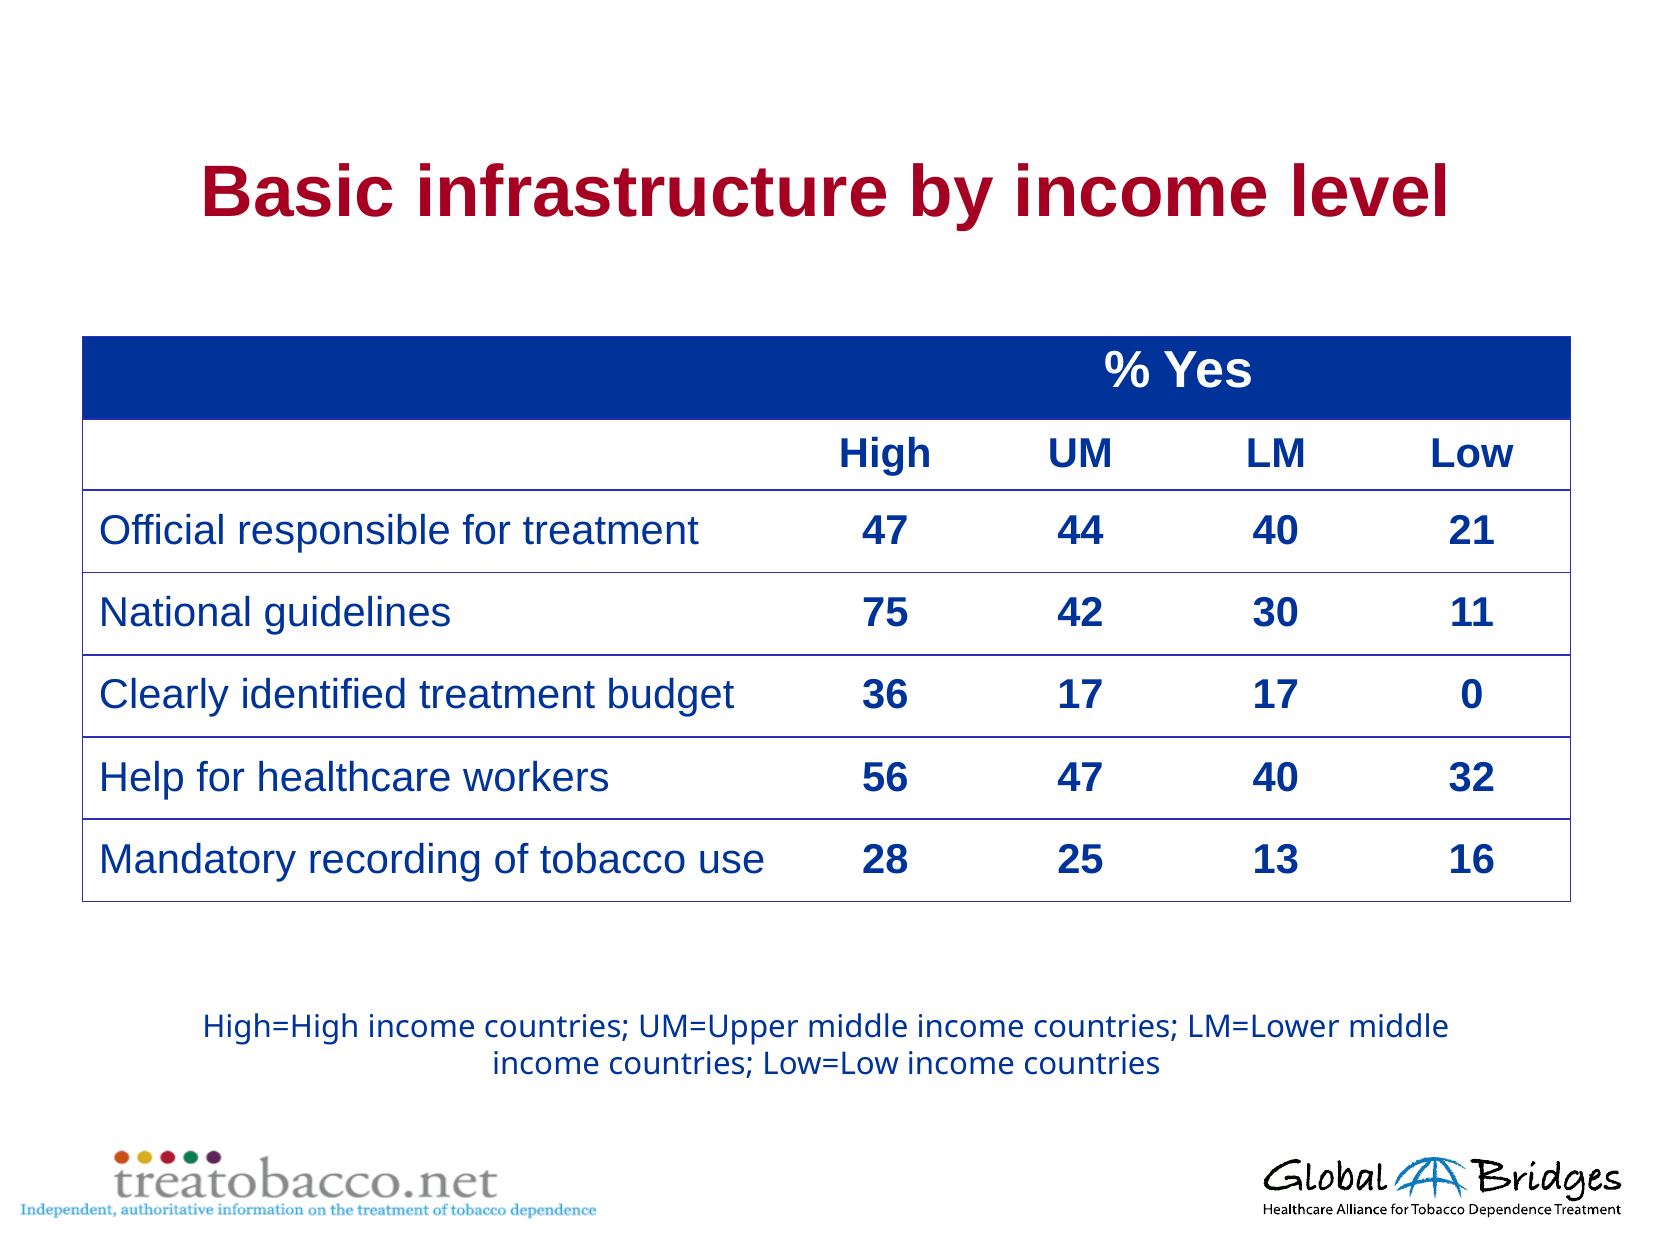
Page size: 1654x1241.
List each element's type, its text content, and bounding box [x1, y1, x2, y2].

table_cell 28 [788, 820, 983, 901]
table_cell Mandatory recording of tobacco use [83, 820, 788, 901]
table_cell Official responsible for treatment [83, 491, 788, 572]
table_cell 75 [788, 573, 983, 654]
table_cell 42 [983, 573, 1178, 654]
table_cell 47 [983, 738, 1178, 818]
table_cell 11 [1374, 573, 1570, 654]
table_cell 16 [1374, 820, 1570, 901]
table_cell 47 [788, 491, 983, 572]
table_cell 17 [1178, 656, 1374, 736]
table_cell 30 [1178, 573, 1374, 654]
text_box High=High income countries; UM=Upper middle income countries; LM=Lower middle income countries; Low=Low income countries [136, 997, 1517, 1089]
table_cell 40 [1178, 738, 1374, 818]
table_cell 32 [1374, 738, 1570, 818]
table_cell 17 [983, 656, 1178, 736]
table_cell Clearly identified treatment budget [83, 656, 788, 736]
table_cell 56 [788, 738, 983, 818]
table_header % Yes [788, 337, 1570, 418]
title Basic infrastructure by income level [82, 88, 1571, 296]
table_cell 21 [1374, 491, 1570, 572]
table_cell 44 [983, 491, 1178, 572]
table_cell National guidelines [83, 573, 788, 654]
picture [1263, 1156, 1622, 1218]
table_cell 0 [1374, 656, 1570, 736]
table_cell High [788, 420, 983, 489]
table_cell UM [983, 420, 1178, 489]
table_header [83, 337, 788, 418]
table_cell Low [1374, 420, 1570, 489]
table_cell LM [1178, 420, 1374, 489]
table_cell 13 [1178, 820, 1374, 901]
table_cell Help for healthcare workers [83, 738, 788, 818]
table_cell 36 [788, 656, 983, 736]
table_cell 40 [1178, 491, 1374, 572]
picture [18, 1150, 600, 1220]
table_cell [83, 420, 788, 489]
table_cell 25 [983, 820, 1178, 901]
